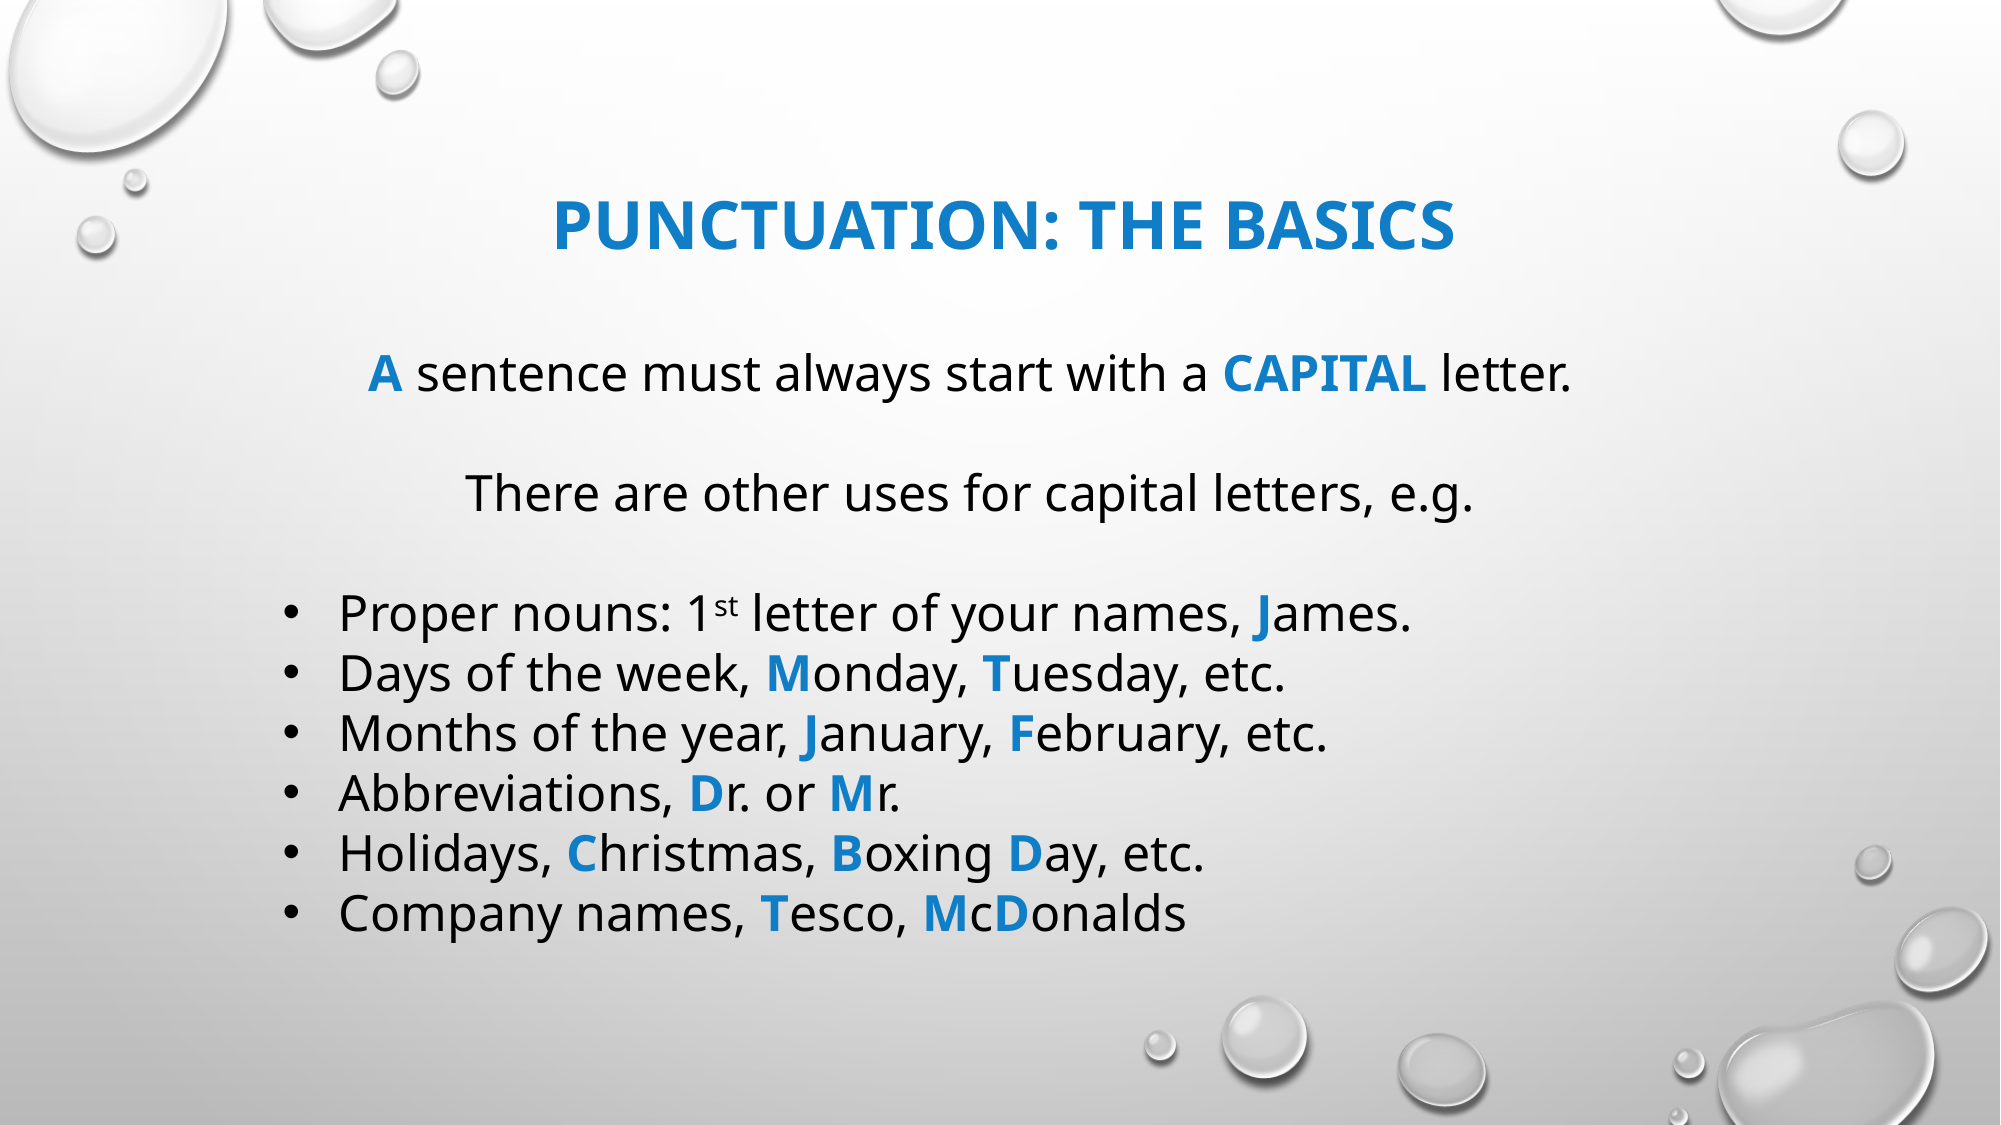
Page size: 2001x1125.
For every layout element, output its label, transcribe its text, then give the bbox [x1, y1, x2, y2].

text_box A sentence must always start with a CAPITAL letter. There are other uses for capital letters, e.g. Proper nouns: 1st letter of your names, James. Days of the week, Monday, Tuesday, etc. Months of the year, January, February, etc. Abbreviations, Dr. or Mr. Holidays, Christmas, Boxing Day, etc. Company names, Tesco, McDonalds [267, 334, 1674, 1069]
title Punctuation: The basics [154, 168, 1855, 288]
picture [0, 0, 2000, 1125]
